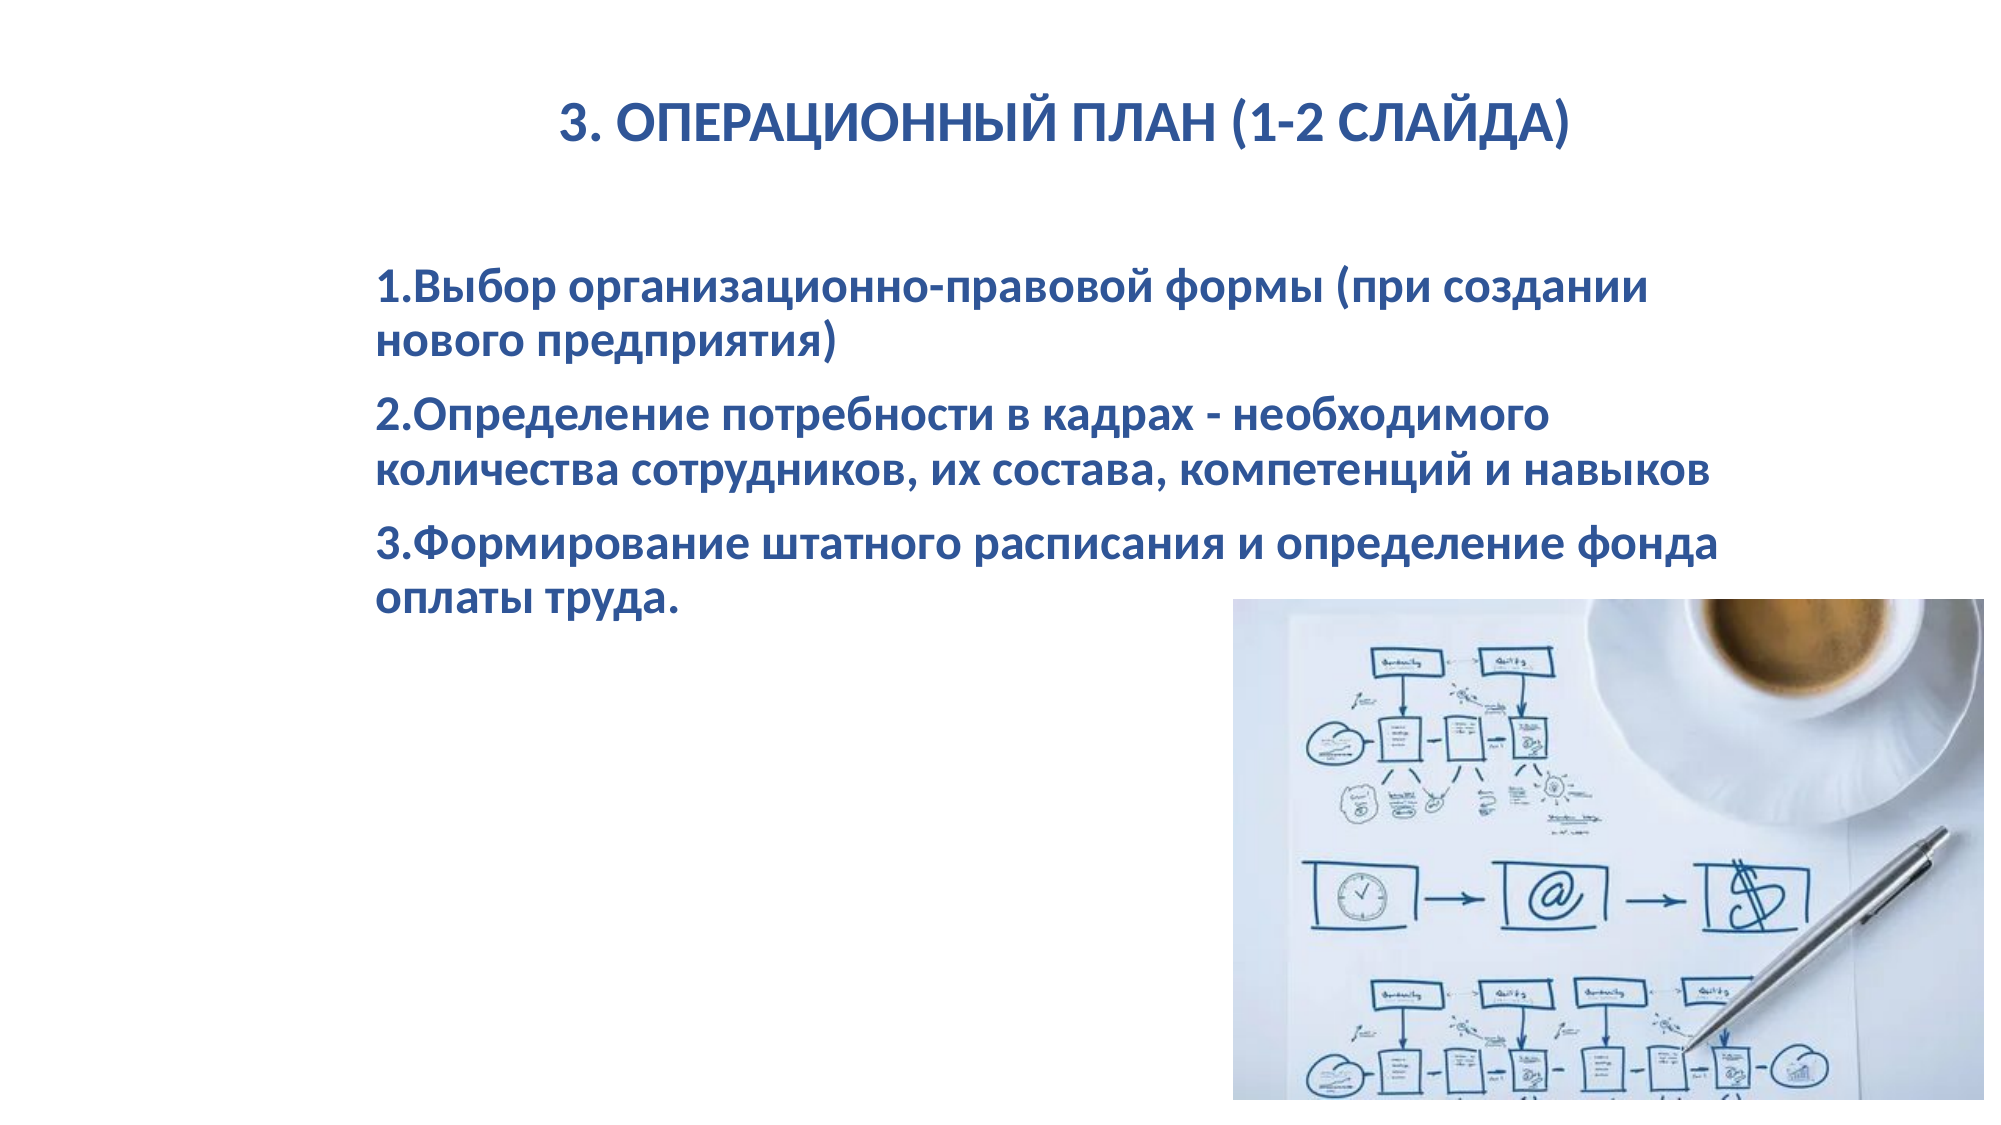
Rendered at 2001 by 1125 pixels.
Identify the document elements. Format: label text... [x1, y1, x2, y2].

picture [1233, 599, 1984, 1100]
text_box 3. ОПЕРАЦИОННЫЙ ПЛАН (1-2 СЛАЙДА) Выбор организационно-правовой формы (при создании нового предприятия) Определение потребности в кадрах - необходимого количества сотрудников, их состава, компетенций и навыков Формирование штатного расписания и определение фонда оплаты труда. [360, 84, 1771, 797]
